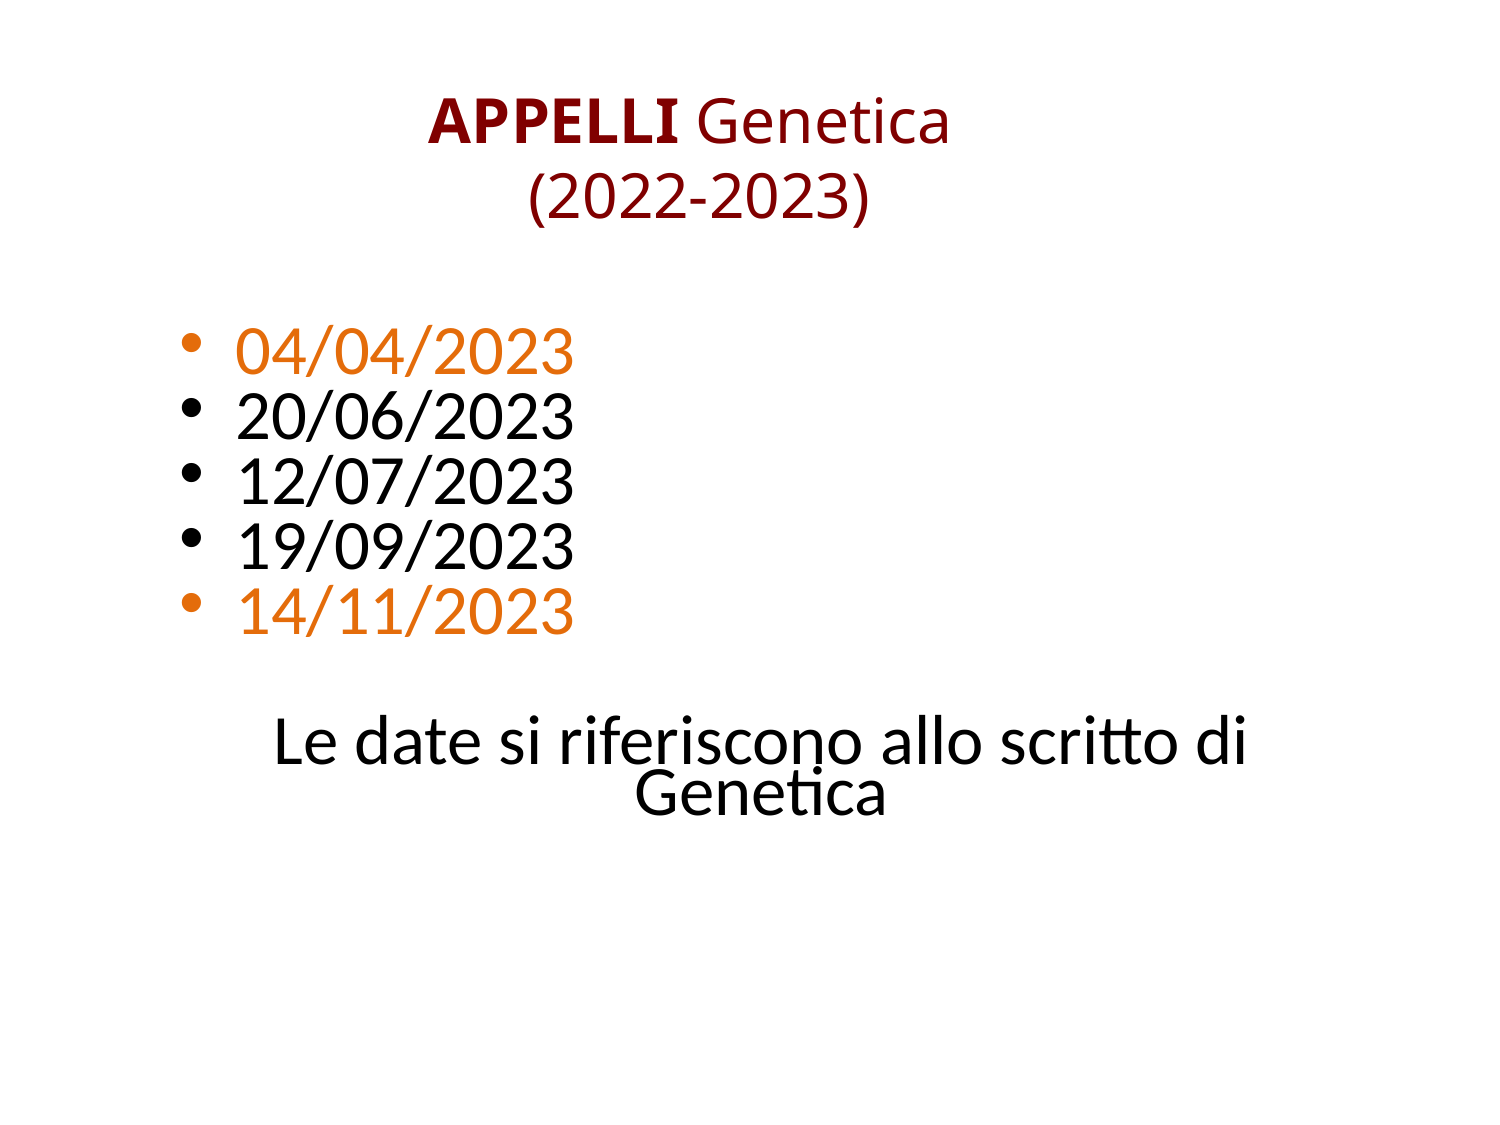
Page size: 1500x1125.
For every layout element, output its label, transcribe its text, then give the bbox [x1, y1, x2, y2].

list 04/04/2023 20/06/2023 12/07/2023 19/09/2023 14/11/2023 Le date si riferiscono allo scritto di Genetica [164, 326, 1320, 1068]
title APPELLI Genetica (2022-2023) [0, 72, 1500, 315]
